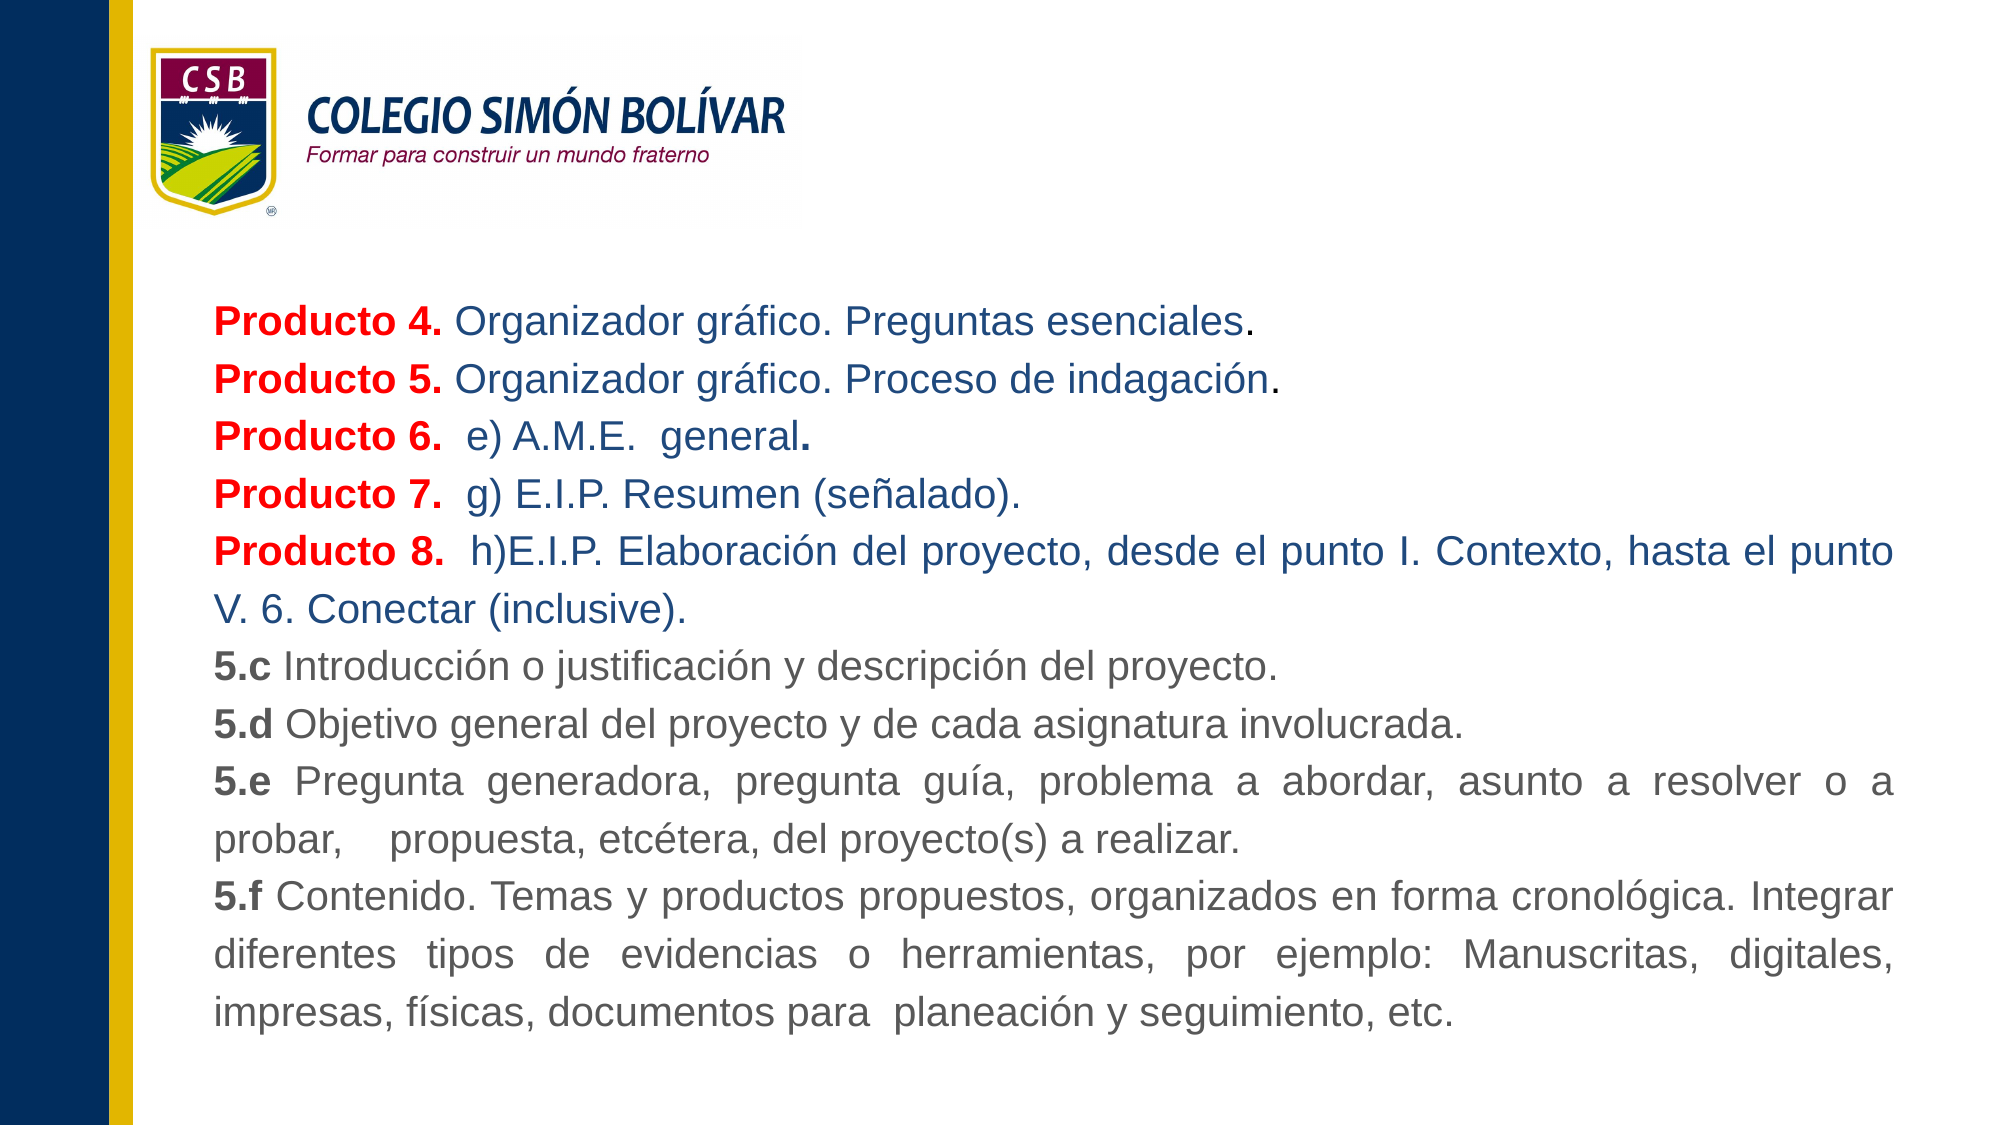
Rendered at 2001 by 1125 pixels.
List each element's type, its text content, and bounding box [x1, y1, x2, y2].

picture [133, 35, 802, 229]
text_box Producto 4. Organizador gráfico. Preguntas esenciales. Producto 5. Organizador gráfico. Proceso de indagación. Producto 6. e) A.M.E. general. Producto 7. g) E.I.P. Resumen (señalado). Producto 8. h)E.I.P. Elaboración del proyecto, desde el punto I. Contexto, hasta el punto V. 6. Conectar (inclusive). 5.c Introducción o justificación y descripción del proyecto. 5.d Objetivo general del proyecto y de cada asignatura involucrada. 5.e Pregunta generadora, pregunta guía, problema a abordar, asunto a resolver o a probar, propuesta, etcétera, del proyecto(s) a realizar. 5.f Contenido. Temas y productos propuestos, organizados en forma cronológica. Integrar diferentes tipos de evidencias o herramientas, por ejemplo: Manuscritas, digitales, impresas, físicas, documentos para planeación y seguimiento, etc. [198, 246, 1929, 1075]
